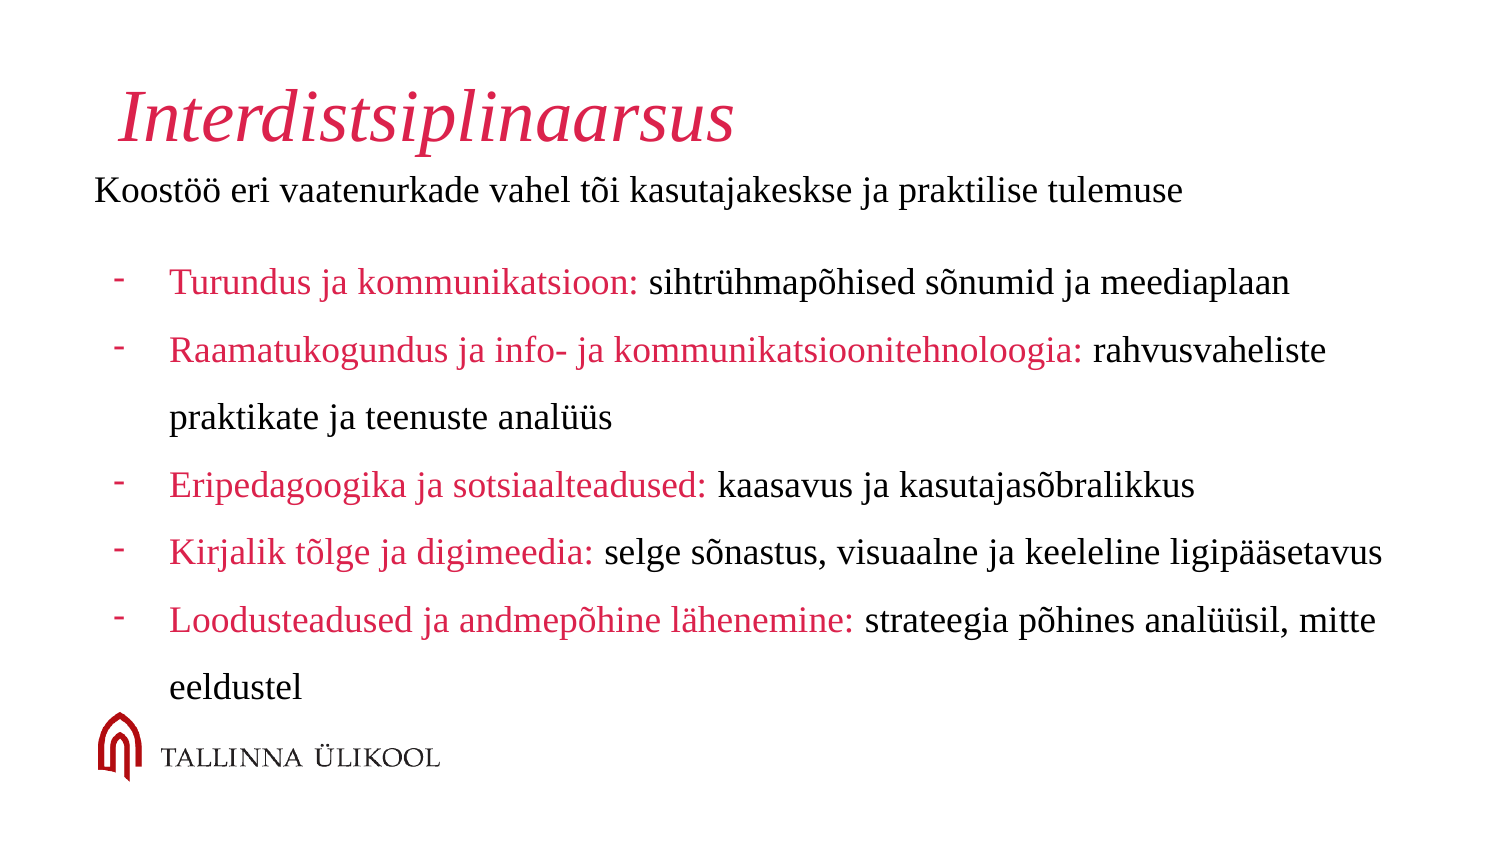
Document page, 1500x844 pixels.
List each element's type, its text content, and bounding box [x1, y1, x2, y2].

list Koostöö eri vaatenurkade vahel tõi kasutajakeskse ja praktilise tulemuse Turundus ja kommunikatsioon: sihtrühmapõhised sõnumid ja meediaplaan Raamatukogundus ja info- ja kommunikatsioonitehnoloogia: rahvusvaheliste praktikate ja teenuste analüüs Eripedagoogika ja sotsiaalteadused: kaasavus ja kasutajasõbralikkus Kirjalik tõlge ja digimeedia: selge sõnastus, visuaalne ja keeleline ligipääsetavus Loodusteadused ja andmepõhine lähenemine: strateegia põhines analüüsil, mitte eeldustel [79, 134, 1453, 692]
picture [98, 711, 440, 782]
title Interdistsiplinaarsus [103, 53, 1397, 134]
